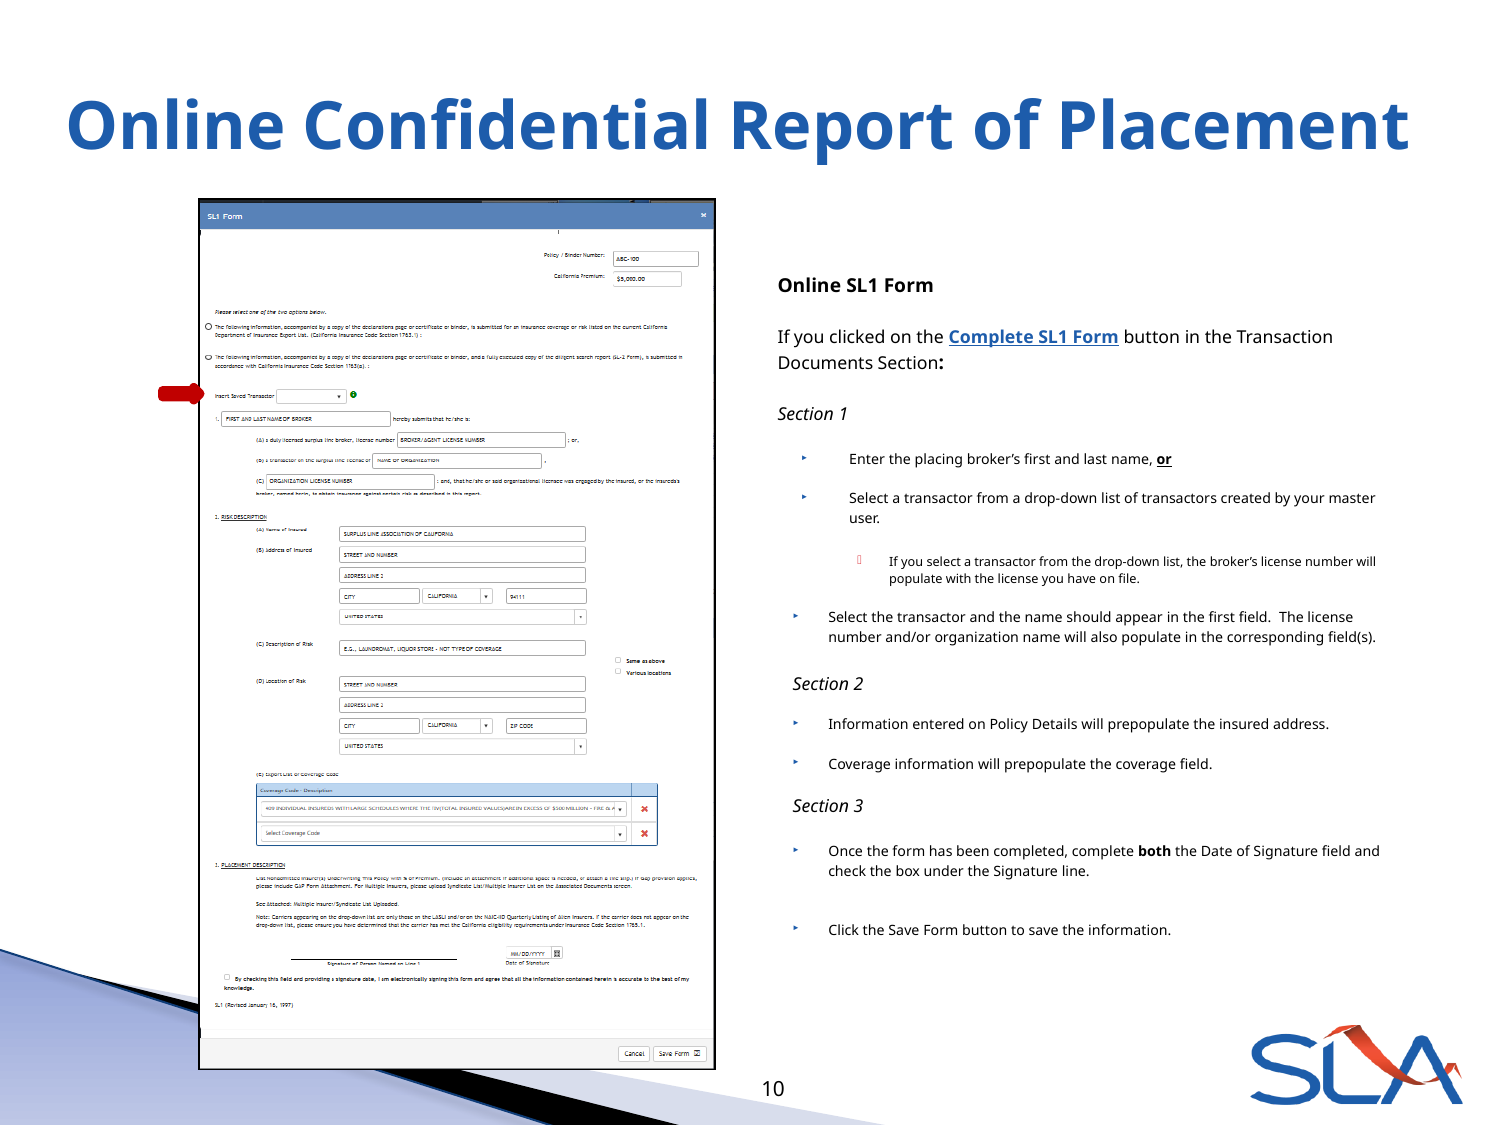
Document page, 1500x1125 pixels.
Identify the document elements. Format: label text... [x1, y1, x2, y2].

title Online Confidential Report of Placement [50, 45, 1438, 200]
text_box [158, 383, 193, 405]
slide_number 10 [733, 1051, 813, 1112]
picture [199, 199, 715, 1069]
list Online SL1 Form If you clicked on the Complete SL1 Form button in the Transaction Documents Section: Section 1 Enter the placing broker’s first and last name, or Select a transactor from a drop-down list of transactors created by your master user. If you select a transactor from the drop-down list, the broker’s license number will populate with the license you have on file. Select the transactor and the name should appear in the first field. The license number and/or organization name will also populate in the corresponding field(s). Section 2 Information entered on Policy Details will prepopulate the insured address. Coverage information will prepopulate the coverage field. Section 3 Once the form has been completed, complete both the Date of Signature field and check the box under the Signature line. Click the Save Form button to save the information. [762, 262, 1425, 975]
picture [1250, 1025, 1463, 1105]
